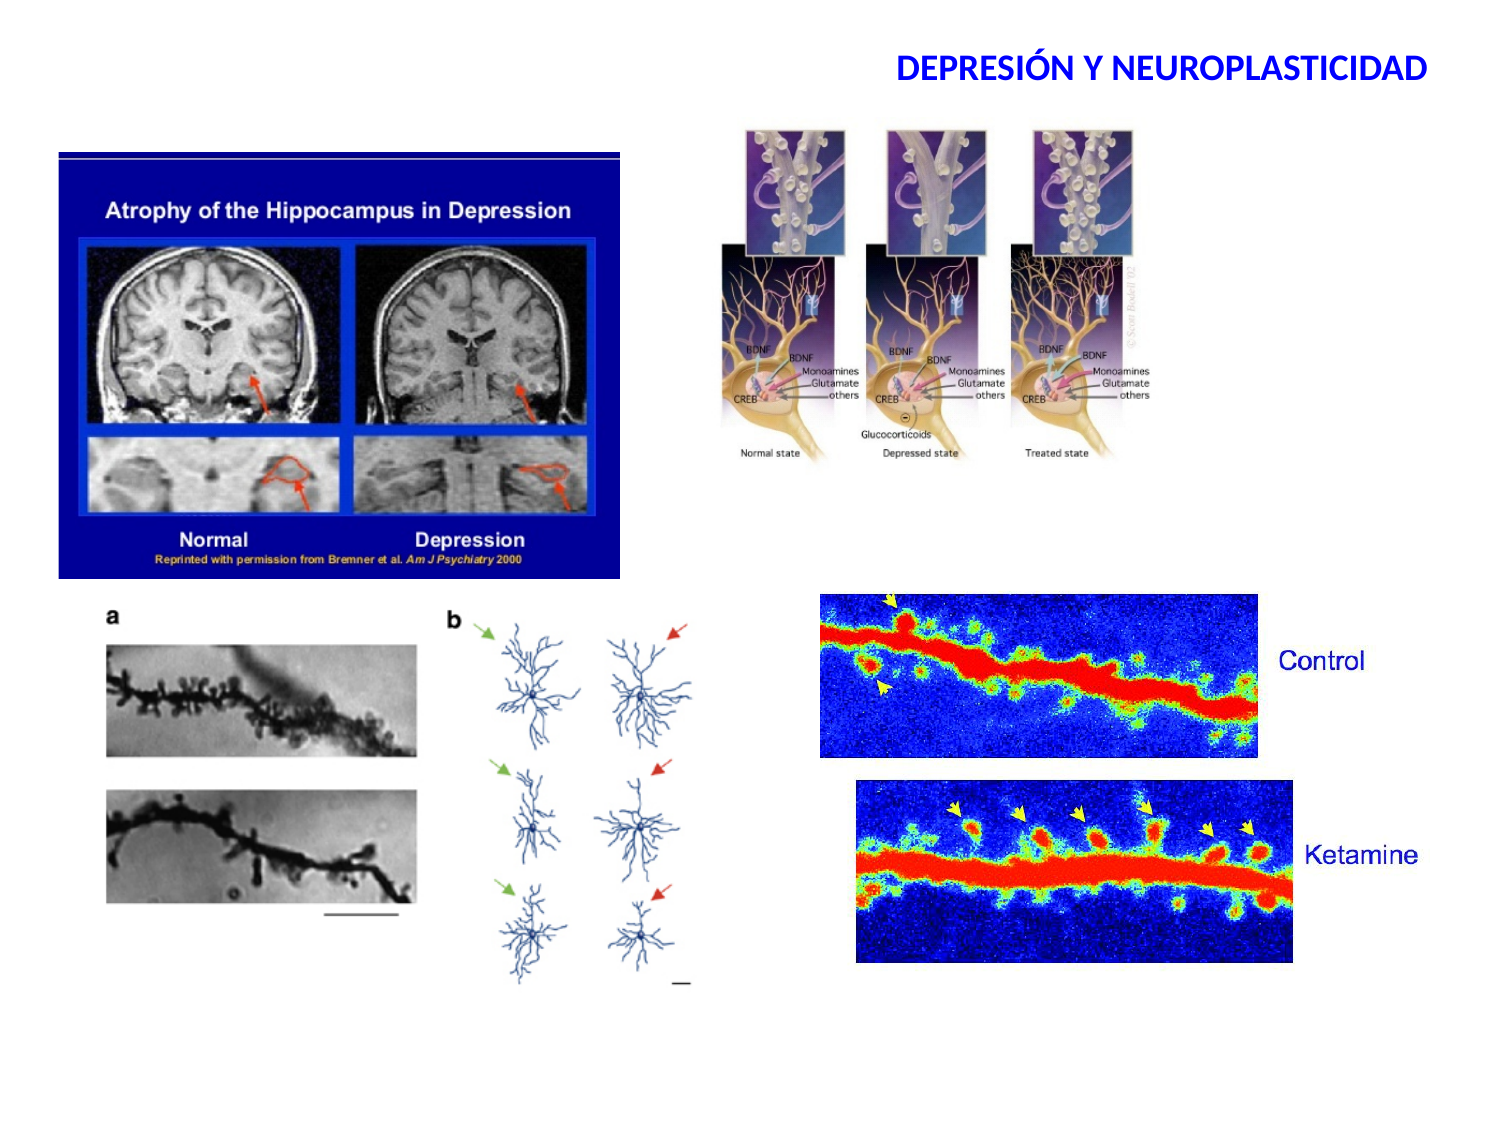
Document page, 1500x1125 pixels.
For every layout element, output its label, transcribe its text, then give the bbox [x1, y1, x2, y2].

picture [820, 550, 1430, 1009]
picture [105, 609, 716, 993]
picture [702, 116, 1172, 477]
text_box DEPRESIÓN Y NEUROPLASTICIDAD [881, 35, 1444, 95]
picture [58, 152, 621, 579]
